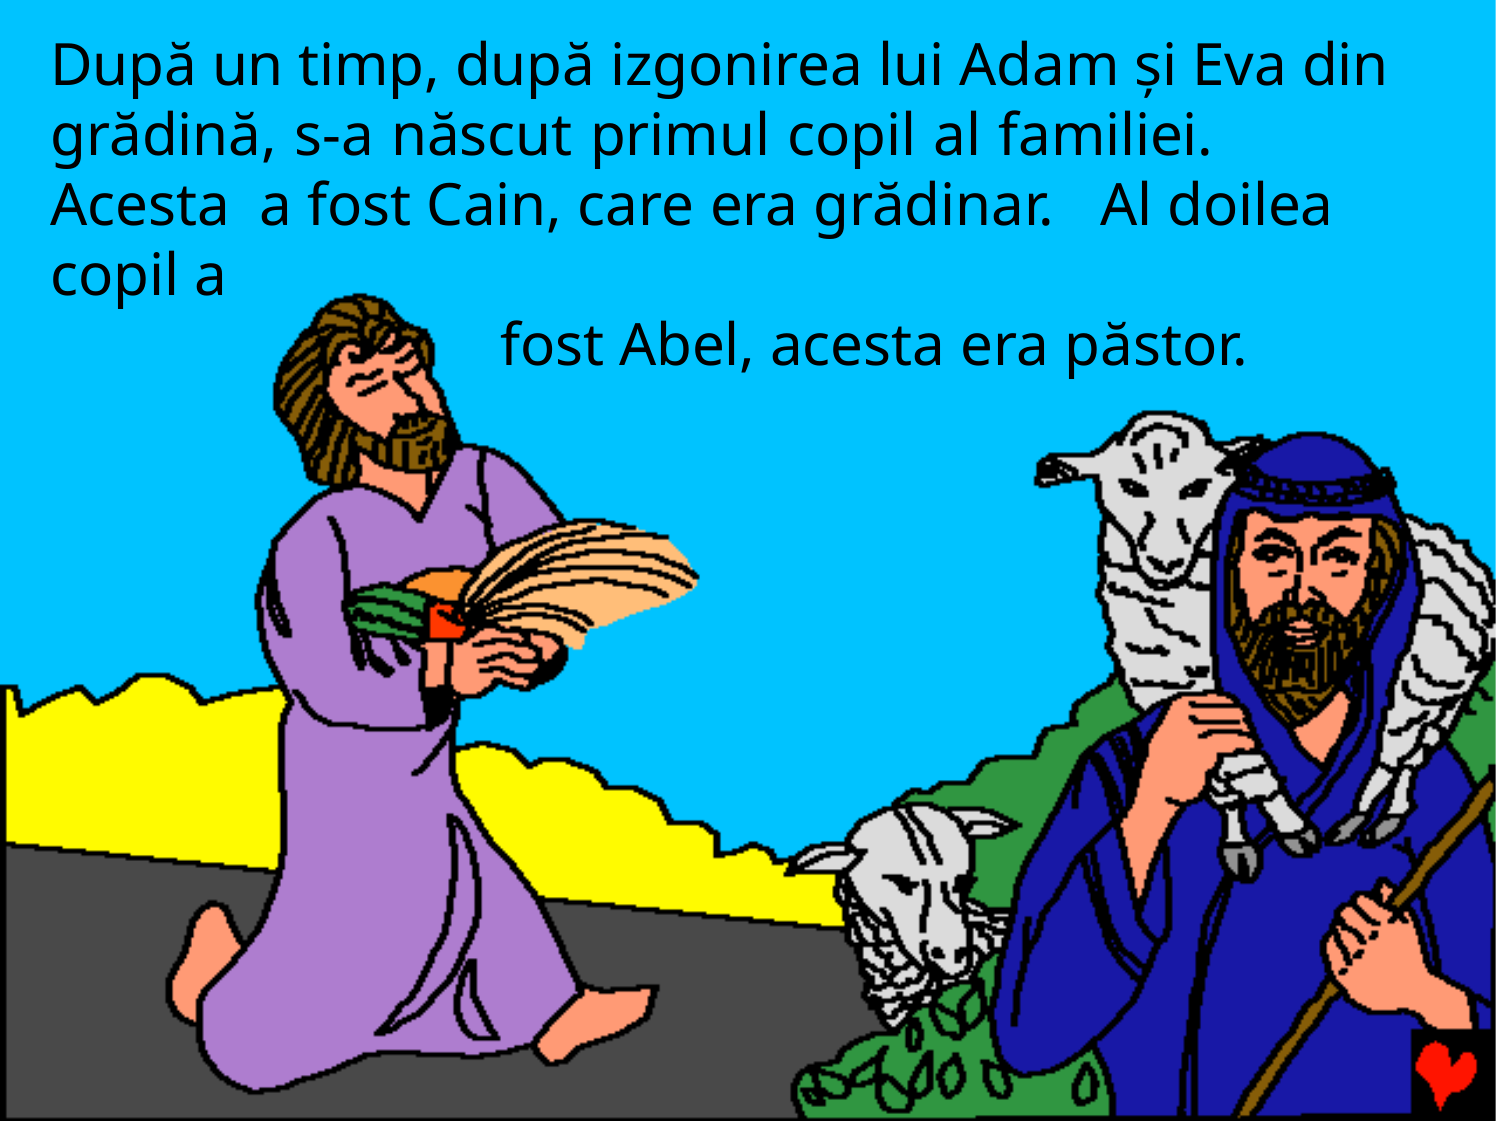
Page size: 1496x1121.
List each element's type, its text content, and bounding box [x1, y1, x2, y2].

text_box După un timp, după izgonirea lui Adam şi Eva din grădină, s-a născut primul copil al familiei. Acesta a fost Cain, care era grădinar. Al doilea copil a fost Abel, acesta era păstor. [48, 25, 1413, 378]
text_box [0, 0, 1496, 1121]
